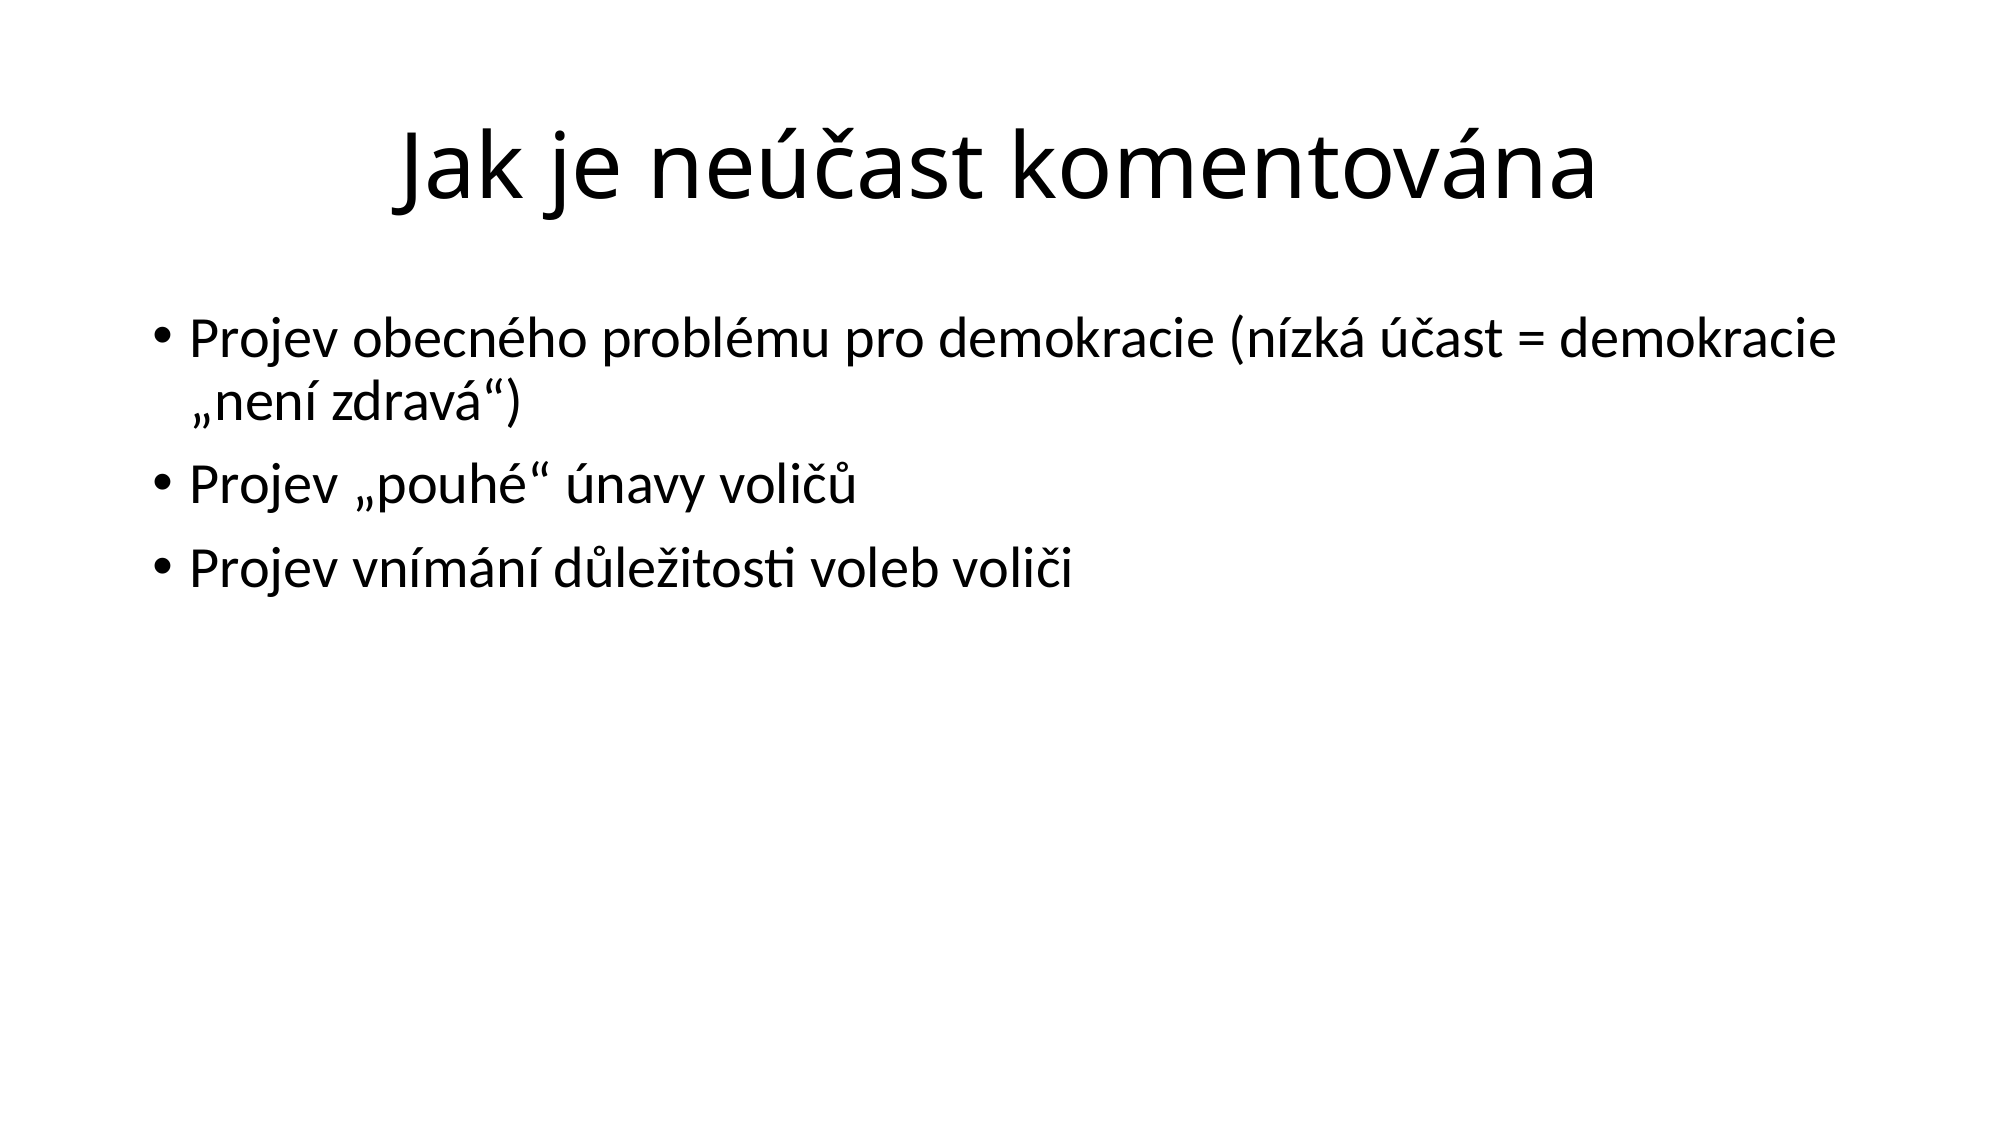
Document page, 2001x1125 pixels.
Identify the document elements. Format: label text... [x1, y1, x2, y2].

list Projev obecného problému pro demokracie (nízká účast = demokracie „není zdravá“) Projev „pouhé“ únavy voličů Projev vnímání důležitosti voleb voliči [137, 299, 1863, 1014]
title Jak je neúčast komentována [137, 59, 1863, 278]
